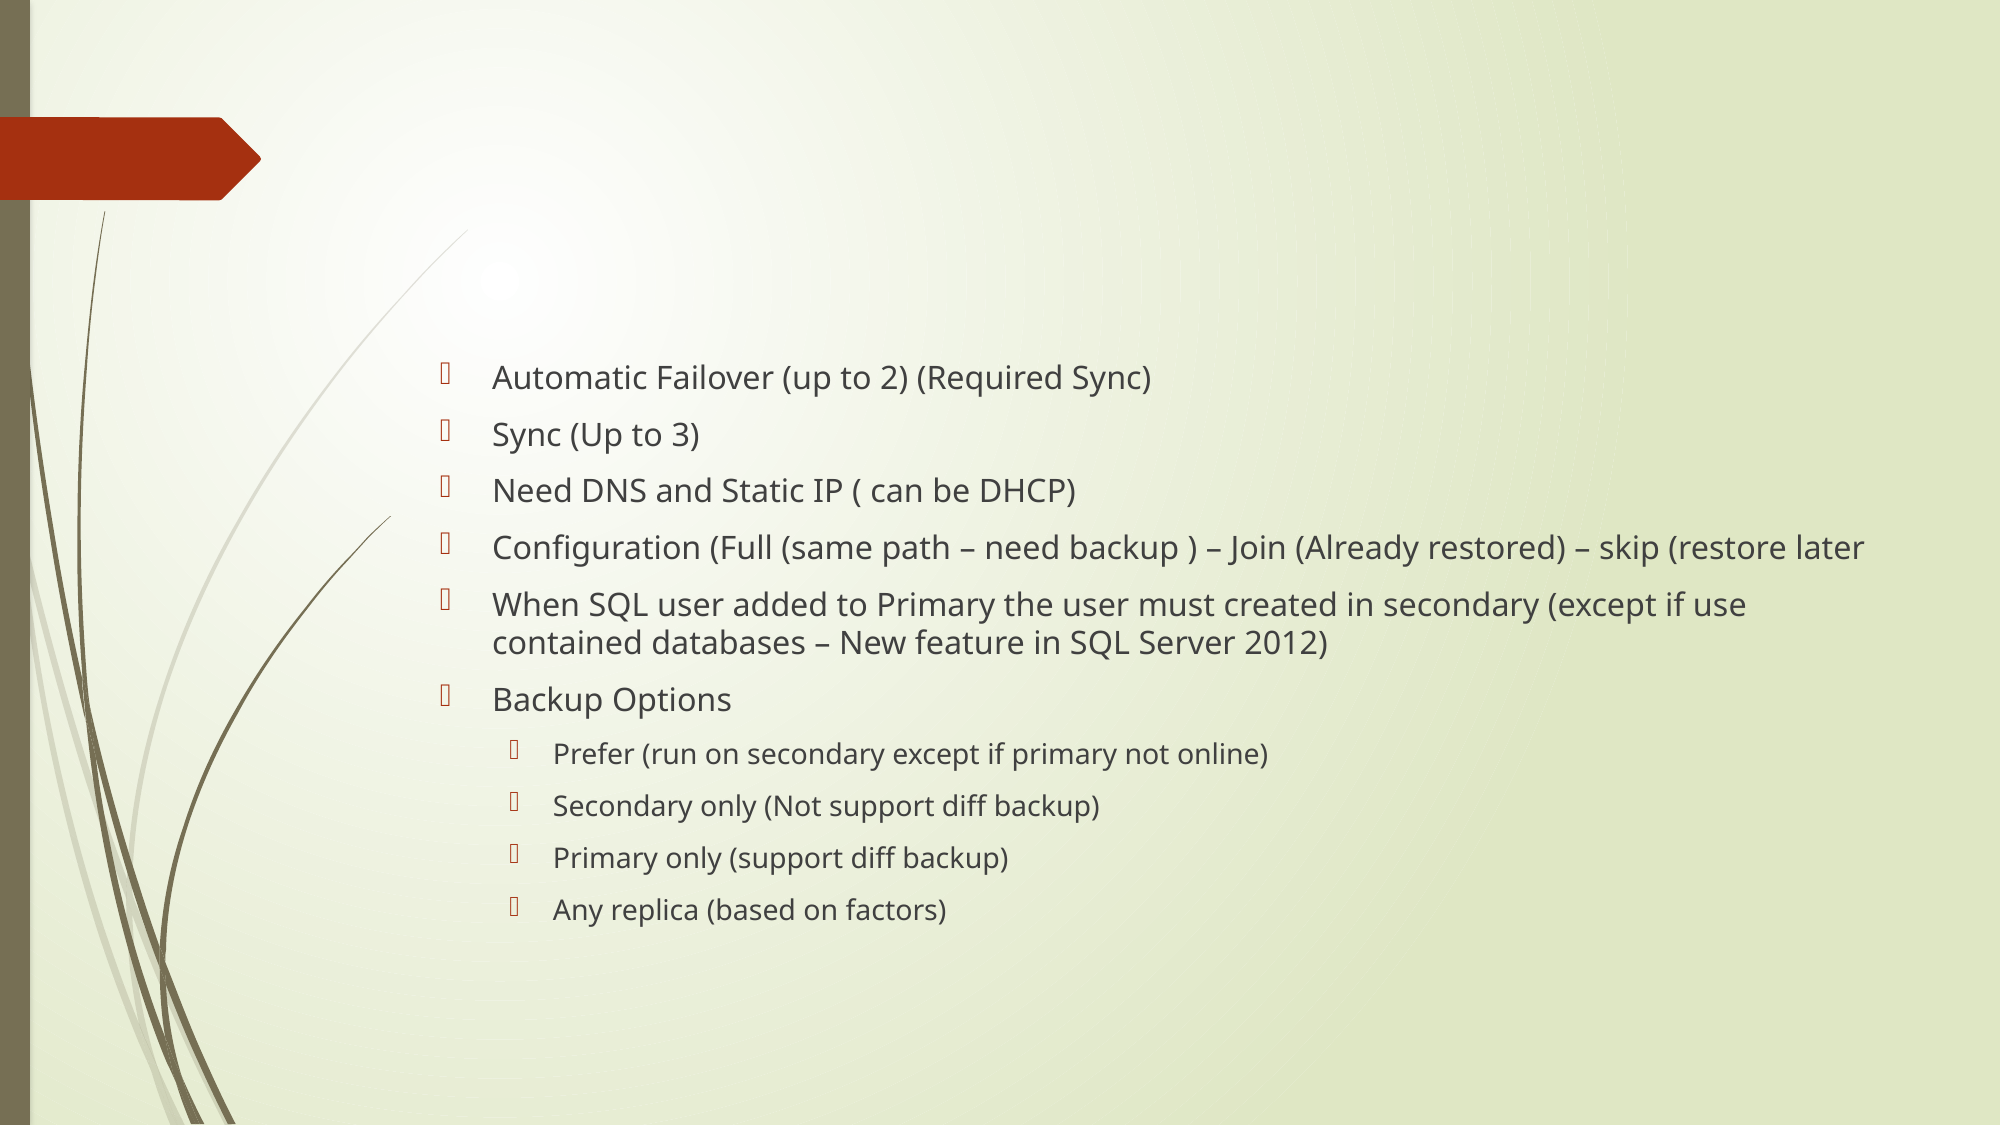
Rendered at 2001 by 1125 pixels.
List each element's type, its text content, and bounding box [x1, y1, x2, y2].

list Automatic Failover (up to 2) (Required Sync) Sync (Up to 3) Need DNS and Static IP ( can be DHCP) Configuration (Full (same path – need backup ) – Join (Already restored) – skip (restore later When SQL user added to Primary the user must created in secondary (except if use contained databases – New feature in SQL Server 2012) Backup Options Prefer (run on secondary except if primary not online) Secondary only (Not support diff backup) Primary only (support diff backup) Any replica (based on factors) [424, 350, 1888, 970]
